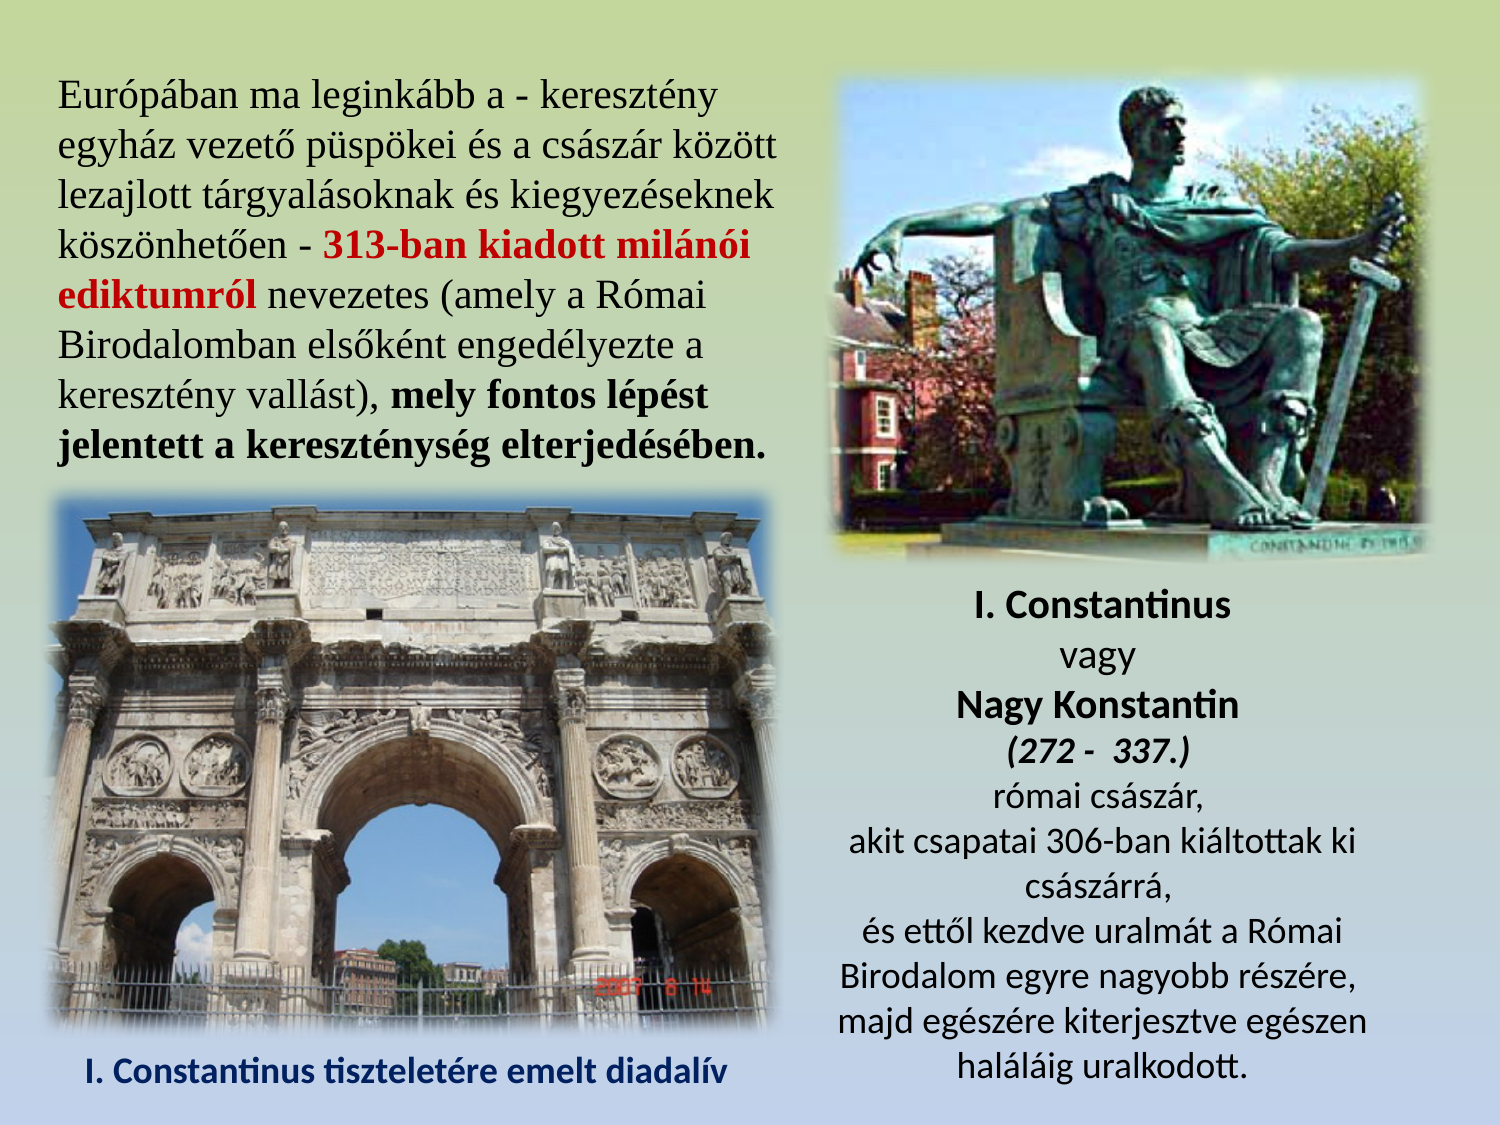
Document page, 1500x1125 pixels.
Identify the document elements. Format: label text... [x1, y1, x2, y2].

picture [820, 60, 1439, 570]
picture [37, 477, 785, 1039]
text_box I. Constantinus vagy Nagy Konstantin (272 - 337.) római császár, akit csapatai 306-ban kiáltottak ki császárrá, és ettől kezdve uralmát a Római Birodalom egyre nagyobb részére, majd egészére kiterjesztve egészen haláláig uralkodott. [778, 569, 1428, 1094]
text_box I. Constantinus tiszteletére emelt diadalív [69, 1047, 753, 1099]
text_box Európában ma leginkább a - keresztény egyház vezető püspökei és a császár között lezajlott tárgyalásoknak és kiegyezéseknek köszönhetően - 313-ban kiadott milánói ediktumról nevezetes (amely a Római Birodalomban elsőként engedélyezte a keresztény vallást), mely fontos lépést jelentett a kereszténység elterjedésében. [42, 59, 793, 475]
